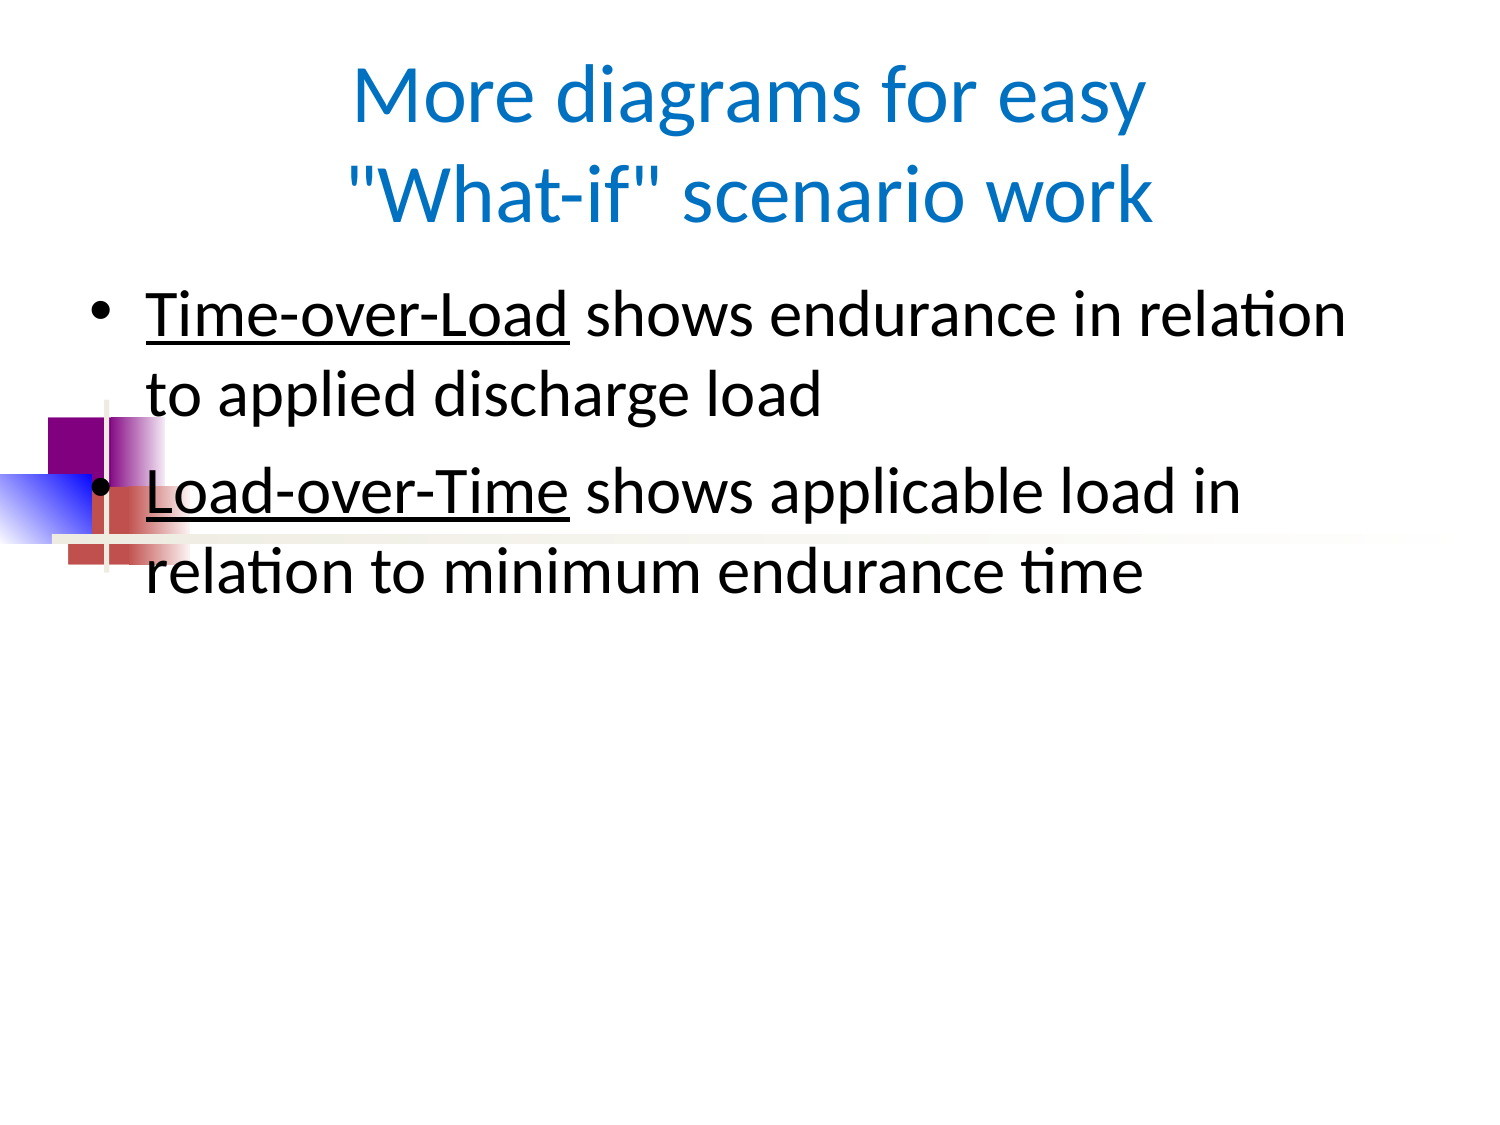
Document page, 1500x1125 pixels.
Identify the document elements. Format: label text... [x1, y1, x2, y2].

text_box More diagrams for easy "What-if" scenario work [74, 45, 1425, 233]
text_box Time-over-Load shows endurance in relation to applied discharge load Load-over-Time shows applicable load in relation to minimum endurance time [74, 262, 1425, 1005]
